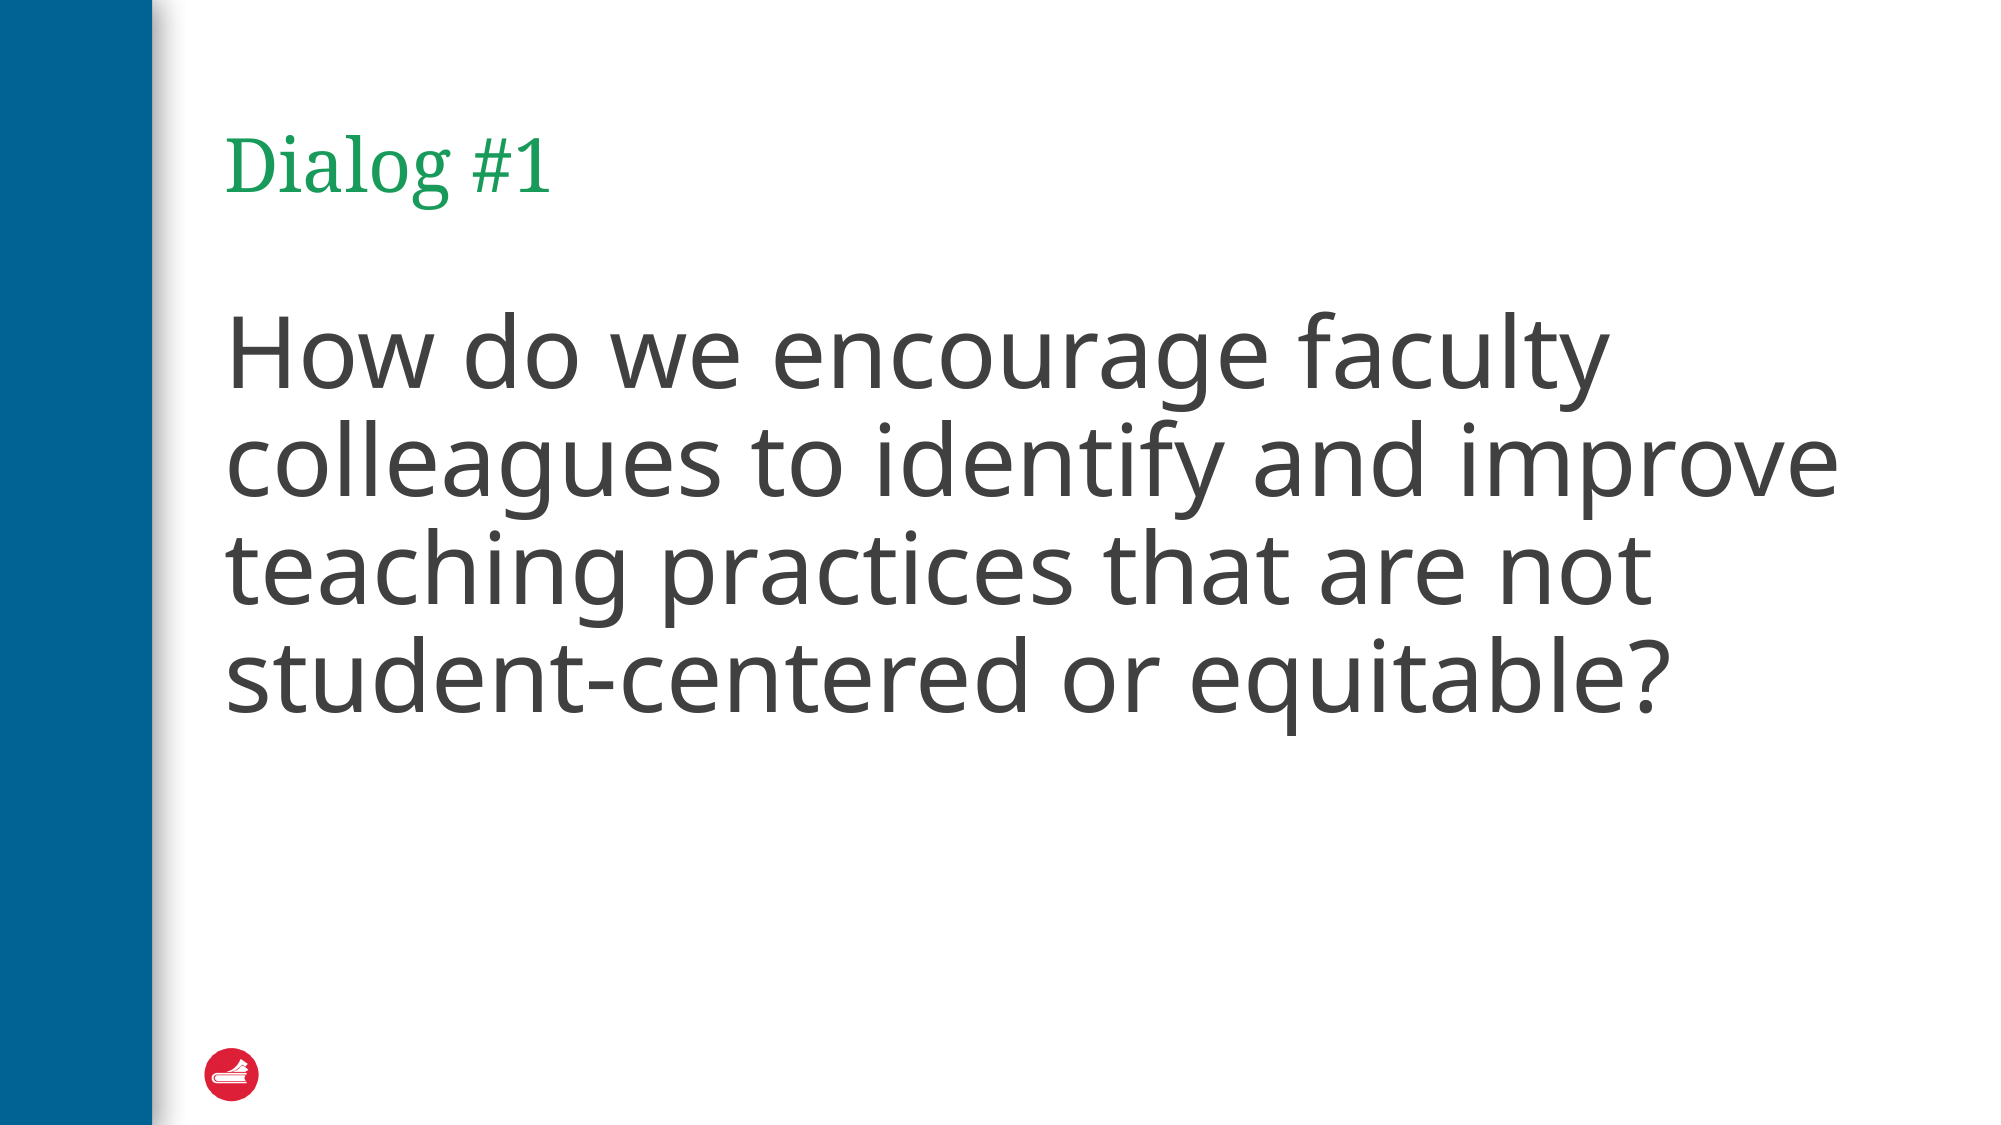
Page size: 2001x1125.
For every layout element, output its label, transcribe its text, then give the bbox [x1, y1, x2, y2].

picture [202, 1046, 260, 1103]
title Dialog #1 [209, 59, 1858, 278]
list How do we encourage faculty colleagues to identify and improve teaching practices that are not student-centered or equitable? [209, 294, 1860, 1020]
